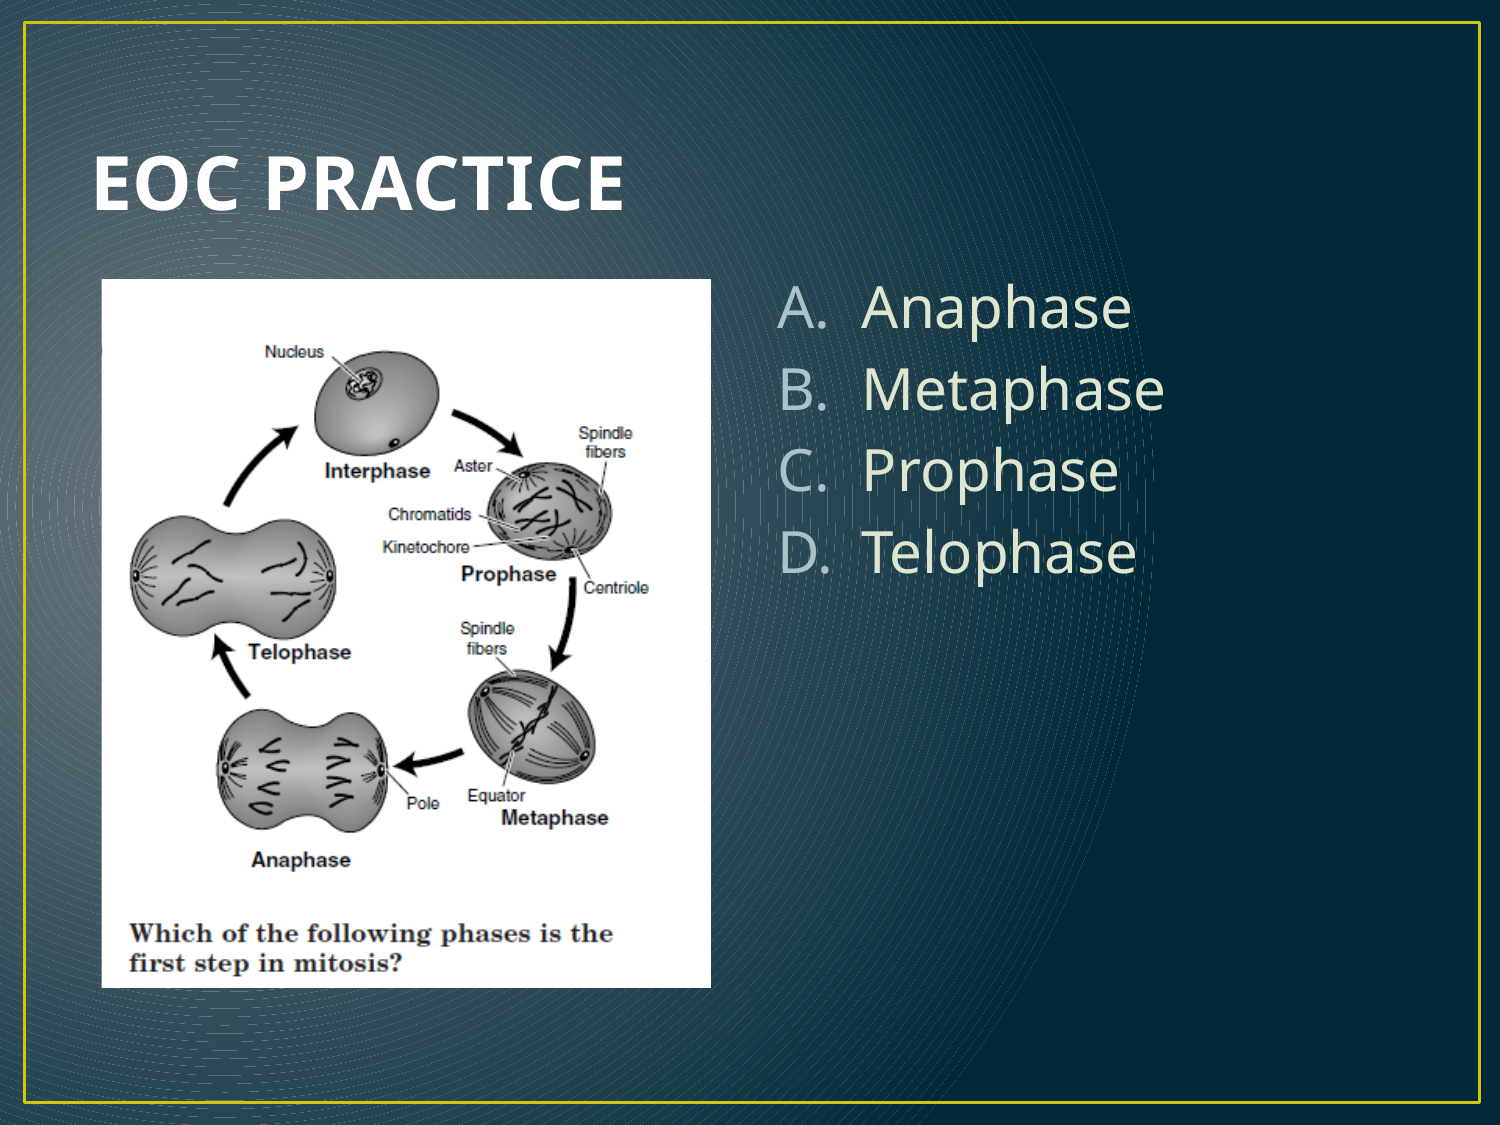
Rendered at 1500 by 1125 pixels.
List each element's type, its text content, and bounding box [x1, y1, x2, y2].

title EOC PRACTICE [75, 45, 1425, 233]
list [101, 279, 711, 989]
list Anaphase Metaphase Prophase Telophase [762, 262, 1425, 1005]
